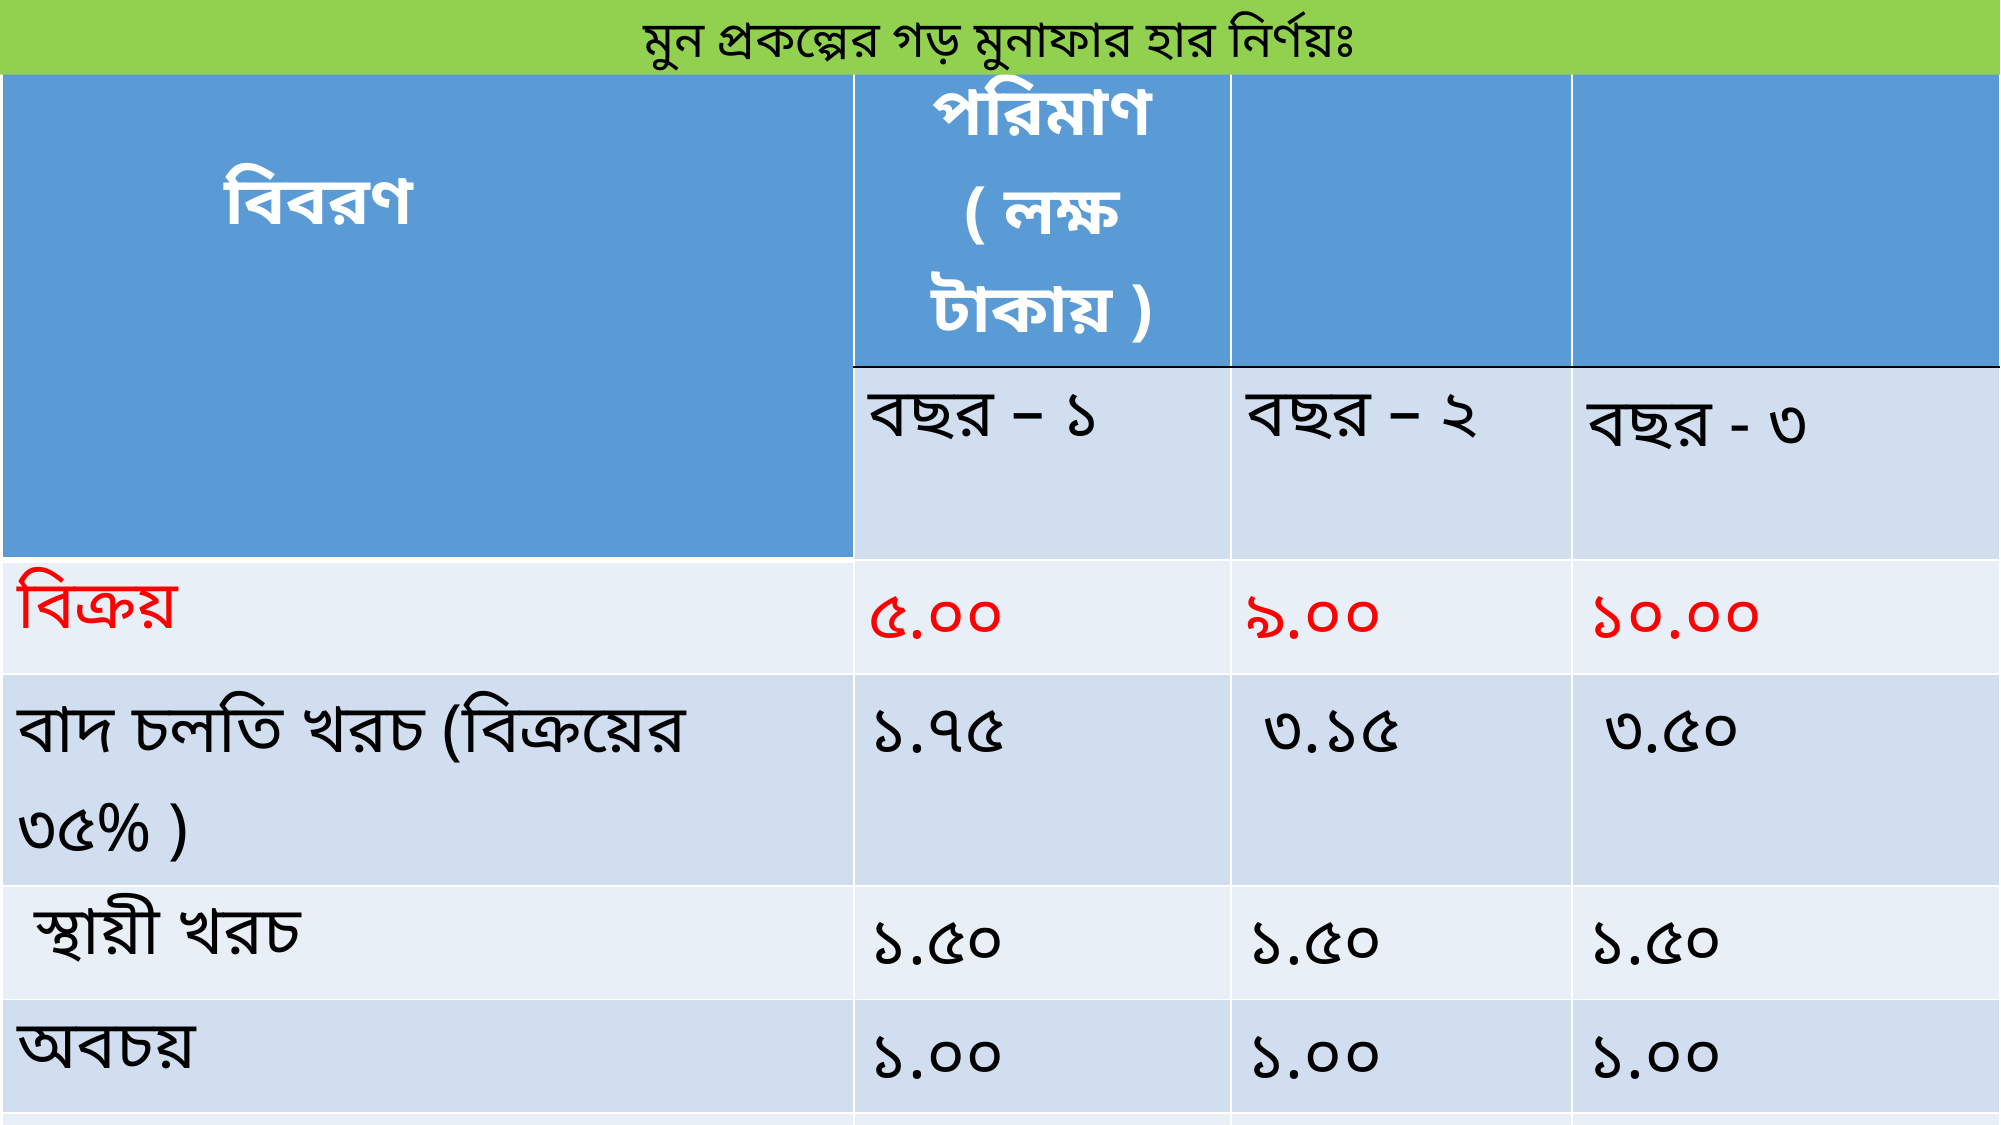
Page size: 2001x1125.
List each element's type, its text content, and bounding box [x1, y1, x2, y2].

table_cell ৫.০০ [855, 561, 1230, 673]
table_cell ১.০০ [1232, 1000, 1571, 1112]
table_cell ১.০০ [855, 1000, 1230, 1112]
table_cell ১.৭৫ [855, 675, 1230, 885]
table_cell ১০.০০ [1573, 561, 1999, 673]
text_box মুন প্রকল্পের গড় মুনাফার হার নির্ণয়ঃ [0, 0, 2000, 75]
table_header বিবরণ [3, 75, 853, 557]
table_cell ১.৫০ [1232, 887, 1571, 999]
table_cell অবচয় [3, 1000, 853, 1112]
table_cell বিক্রয় [3, 563, 853, 673]
table_cell ৯.০০ [1232, 561, 1571, 673]
table_cell বাদ চলতি খরচ (বিক্রয়ের ৩৫% ) [3, 675, 853, 885]
table_header [1232, 75, 1571, 366]
table_cell ৩.১৫ [1232, 675, 1571, 885]
table_cell বছর - ৩ [1573, 368, 1999, 559]
table_cell ০.৭৫ [855, 1114, 1230, 1125]
table_cell ১.৫০ [1573, 887, 1999, 999]
table_header [1573, 75, 1999, 366]
table_cell বছর – ২ [1232, 368, 1571, 559]
table_cell ১.৫০ [855, 887, 1230, 999]
table_cell বছর – ১ [855, 368, 1230, 559]
table_cell স্থায়ী খরচ [3, 887, 853, 999]
table_cell ৩.৫০ [1573, 675, 1999, 885]
table_cell করযোগ্য মুনাফা [3, 1114, 853, 1125]
table_cell ৪.০০ [1573, 1114, 1999, 1125]
table_cell ৩.৩৫ [1232, 1114, 1571, 1125]
table_header পরিমাণ ( লক্ষ টাকায় ) [855, 75, 1230, 366]
table_cell ১.০০ [1573, 1000, 1999, 1112]
